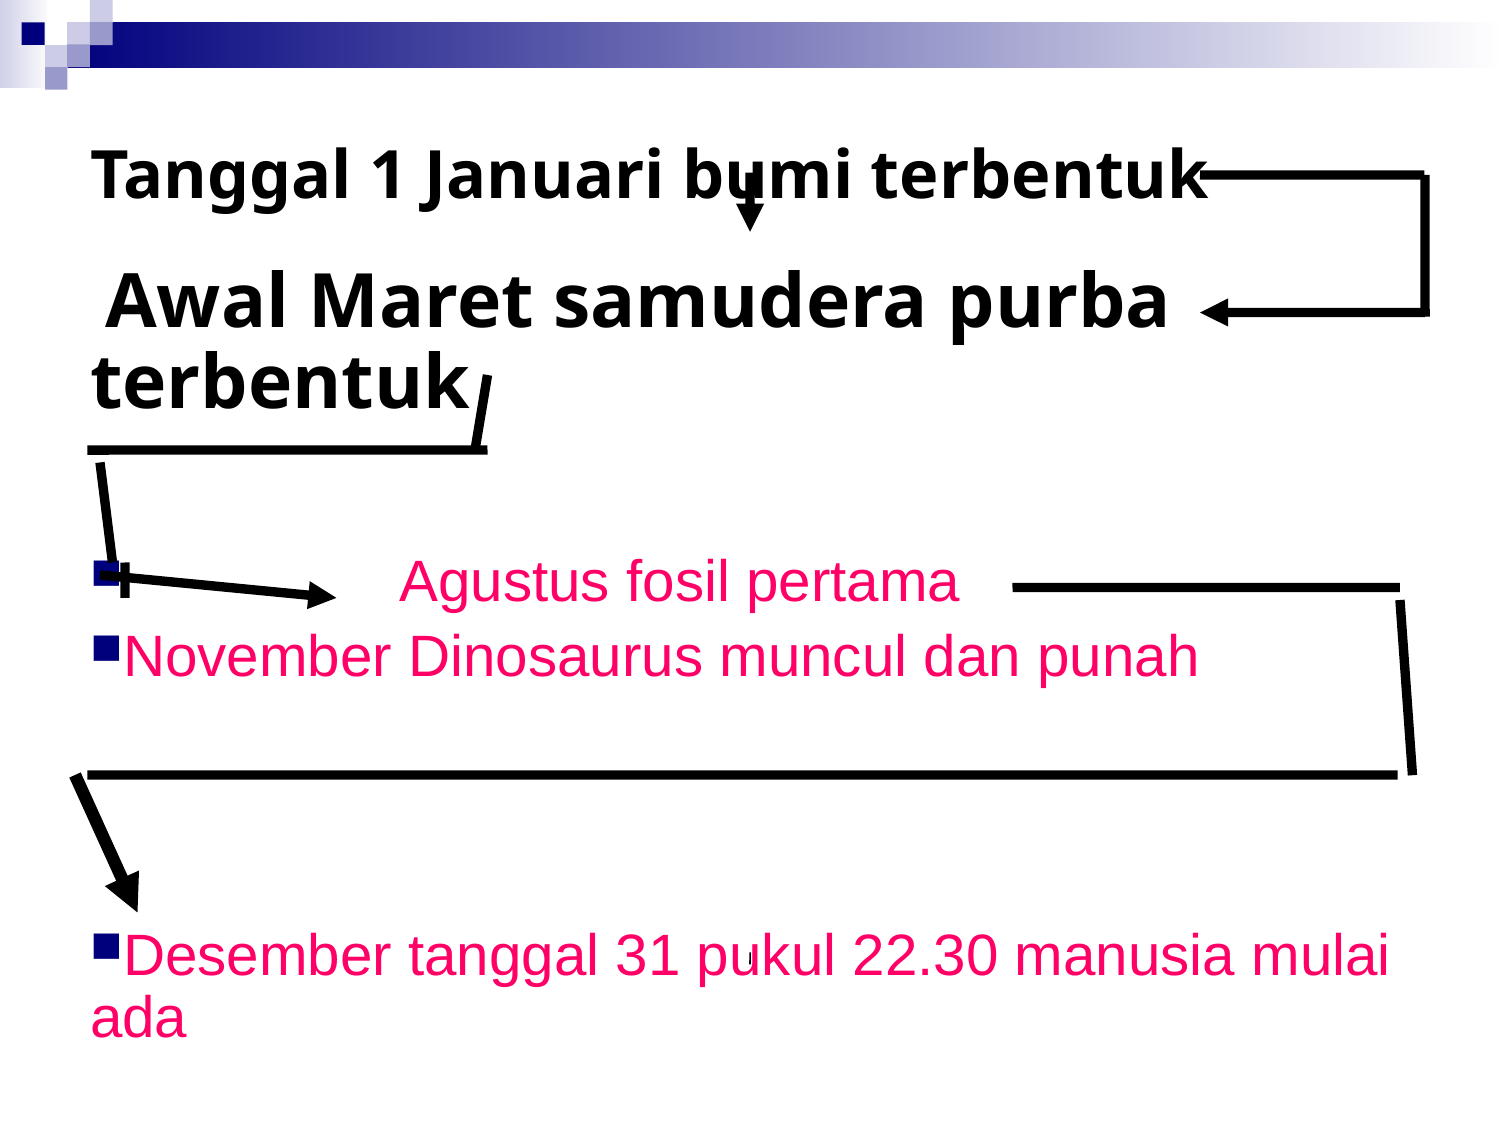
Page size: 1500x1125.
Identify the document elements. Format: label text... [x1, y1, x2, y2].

text_box [743, 172, 757, 232]
text_box [1200, 306, 1426, 319]
text_box [74, 774, 139, 913]
text_box [99, 574, 337, 603]
title Tanggal 1 Januari bumi terbentuk [74, 80, 1426, 255]
list Awal Maret samudera purba terbentuk Agustus fosil pertama November Dinosaurus muncul dan punah Desember tanggal 31 pukul 22.30 manusia mulai ada [74, 255, 1426, 1006]
